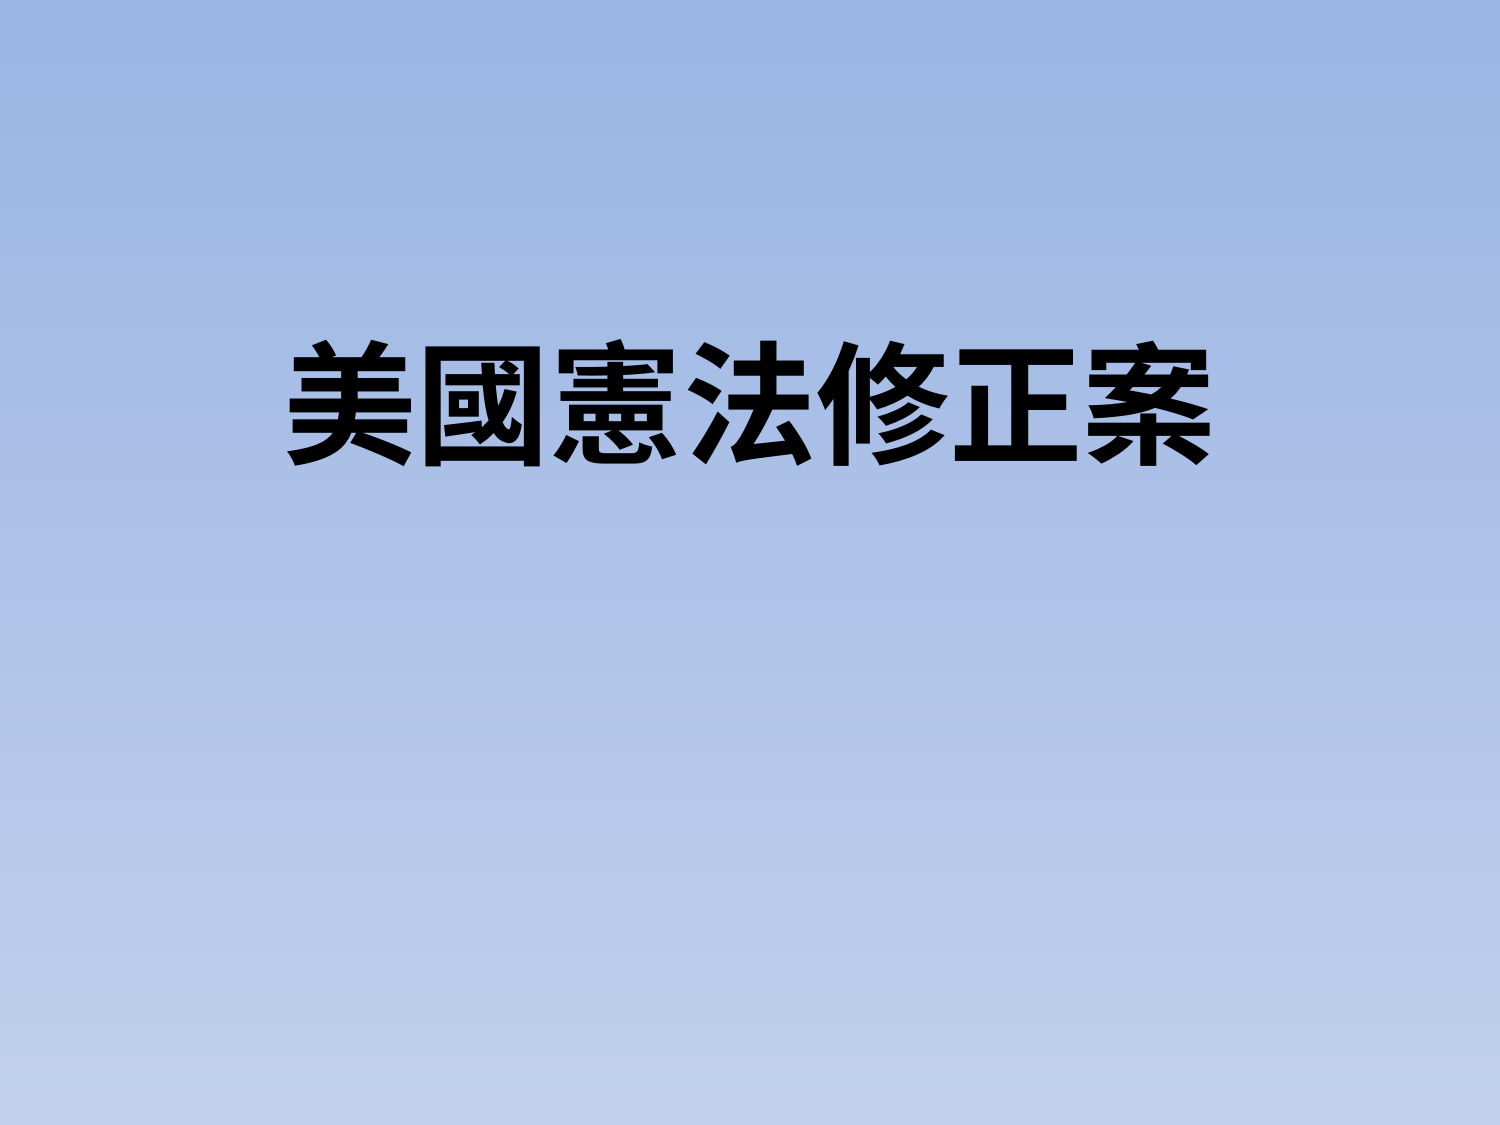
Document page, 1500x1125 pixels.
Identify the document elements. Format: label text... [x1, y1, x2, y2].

list 美國憲法修正案 [75, 113, 1425, 1005]
